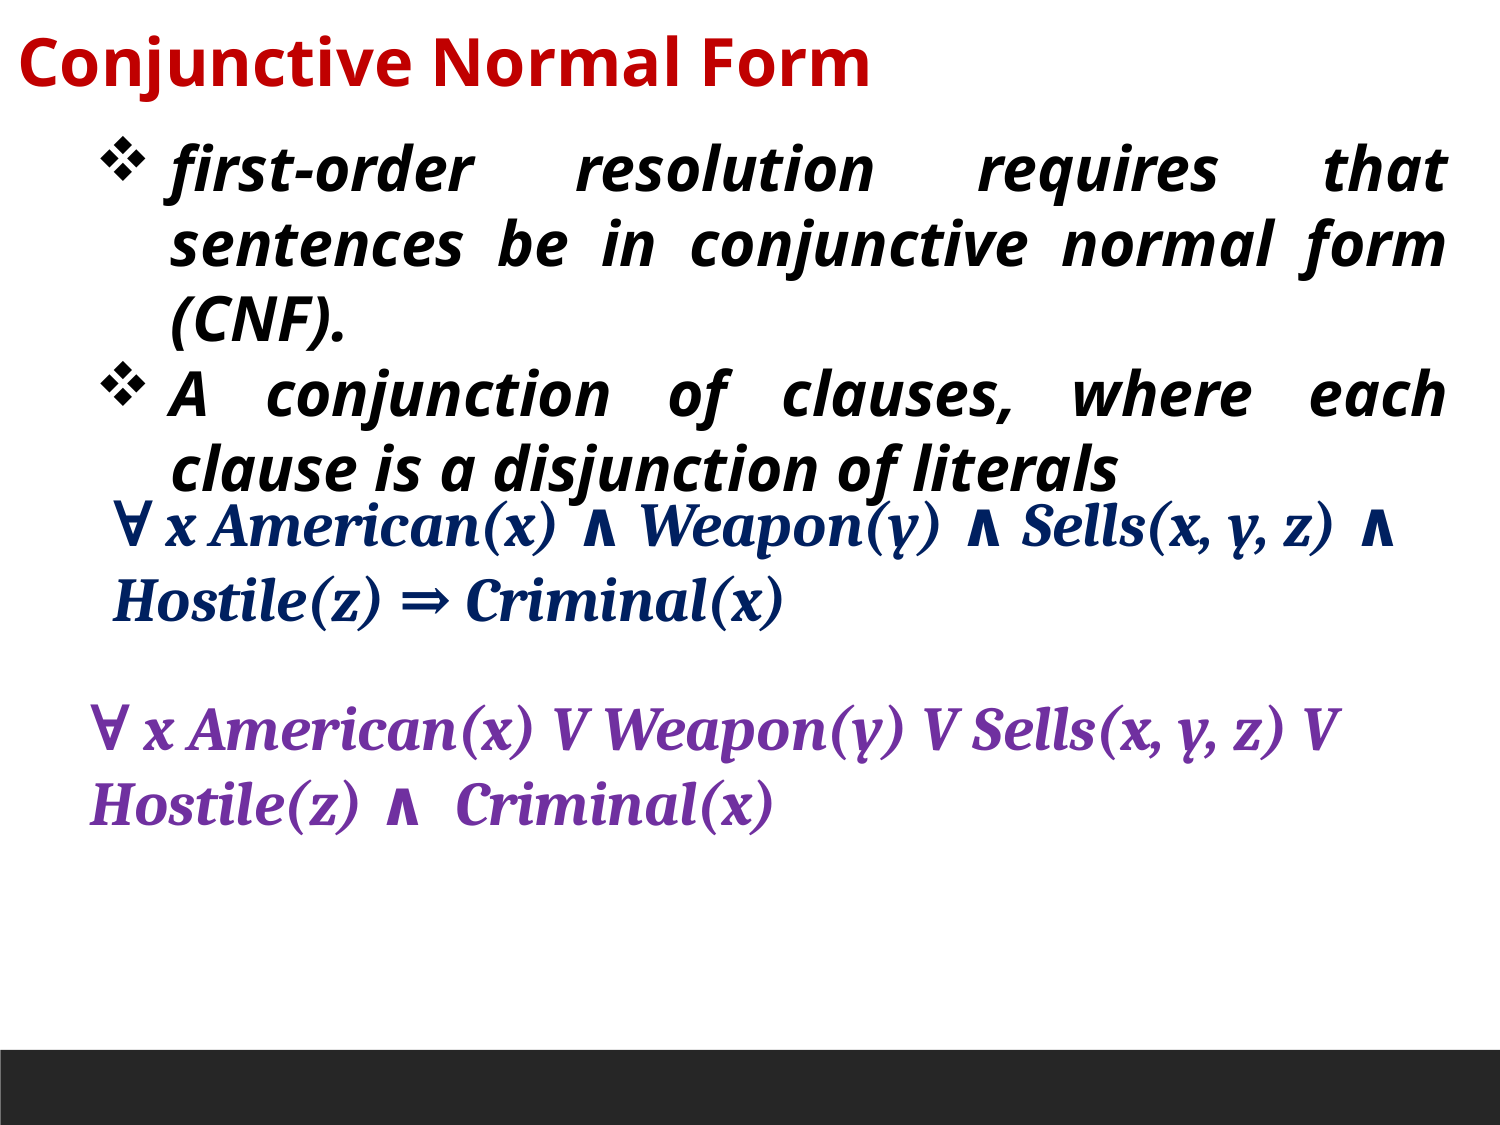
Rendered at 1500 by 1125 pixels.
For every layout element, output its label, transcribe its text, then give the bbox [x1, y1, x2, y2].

text_box ∀ x American(x) ∧ Weapon(y) ∧ Sells(x, y, z) ∧ Hostile(z) ⇒ Criminal(x) [98, 477, 1447, 642]
text_box Conjunctive Normal Form [2, 12, 889, 108]
text_box first-order resolution requires that sentences be in conjunctive normal form (CNF). A conjunction of clauses, where each clause is a disjunction of literals [81, 121, 1465, 512]
